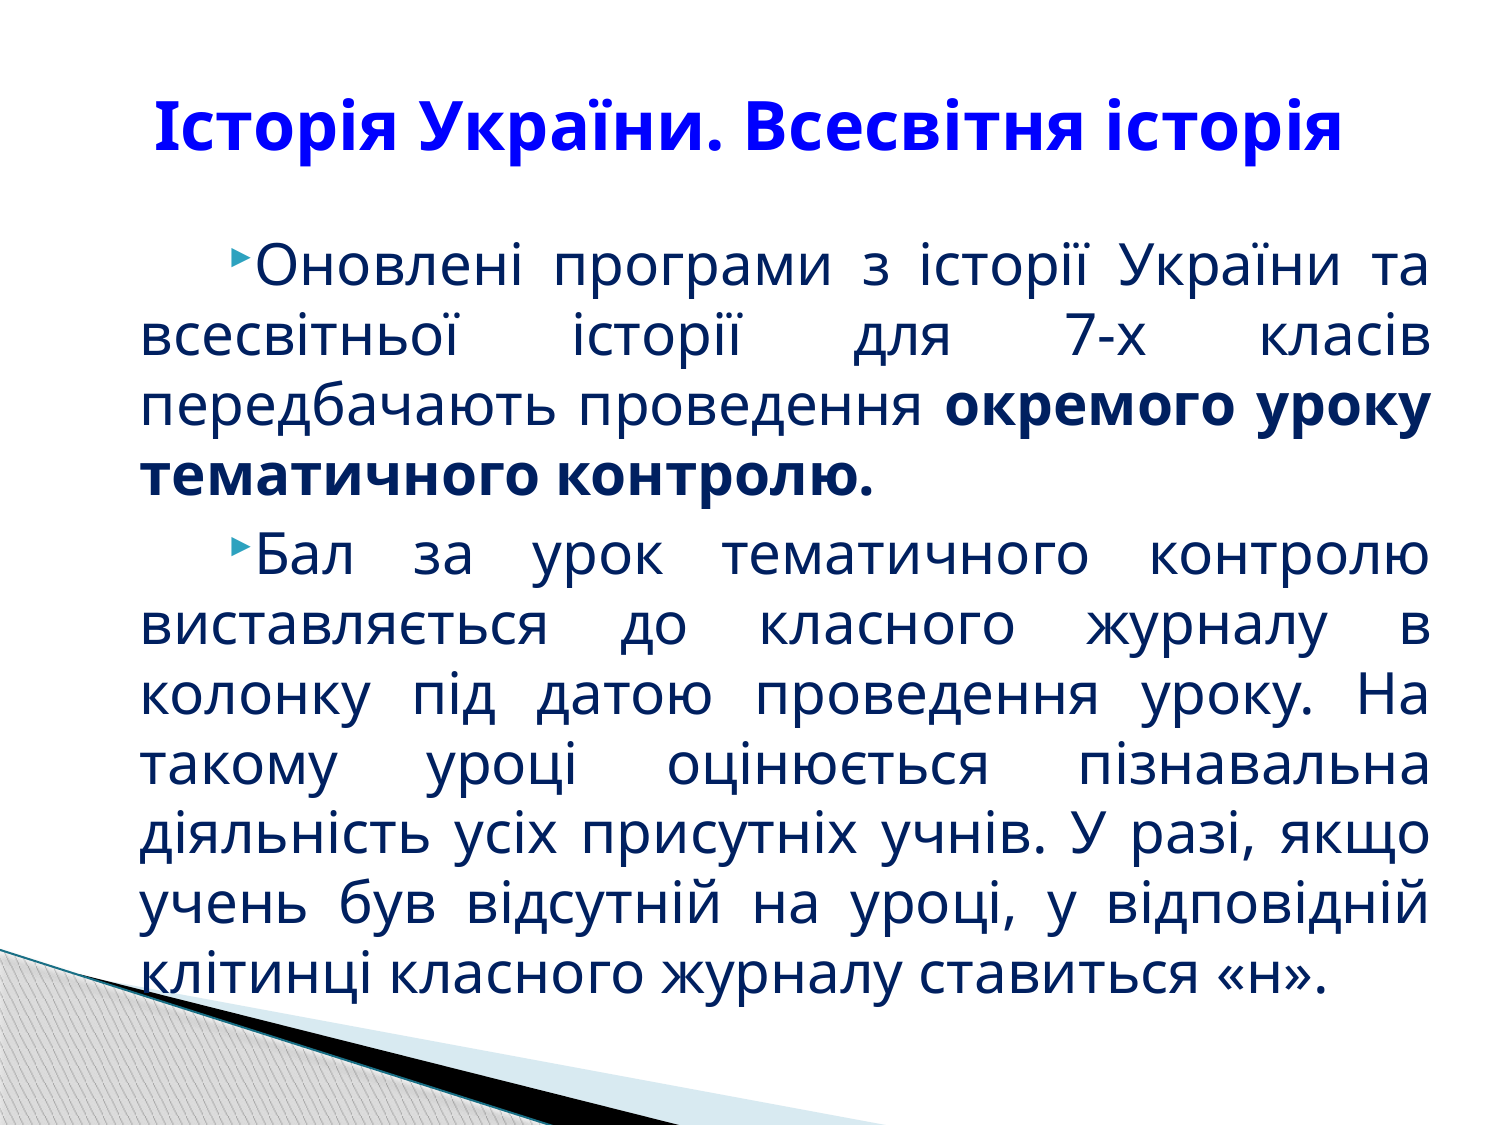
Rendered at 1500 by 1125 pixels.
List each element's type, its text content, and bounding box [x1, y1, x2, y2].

title Історія України. Всесвітня історія [94, 50, 1407, 197]
list Оновлені програми з історії України та всесвітньої історії для 7-х класів передбачають проведення окремого уроку тематичного контролю. Бал за урок тематичного контролю виставляється до класного журналу в колонку під датою проведення уроку. На такому уроці оцінюється пізнавальна діяльність усіх присутніх учнів. У разі, якщо учень був відсутній на уроці, у відповідній клітинці класного журналу ставиться «н». [64, 220, 1447, 1071]
